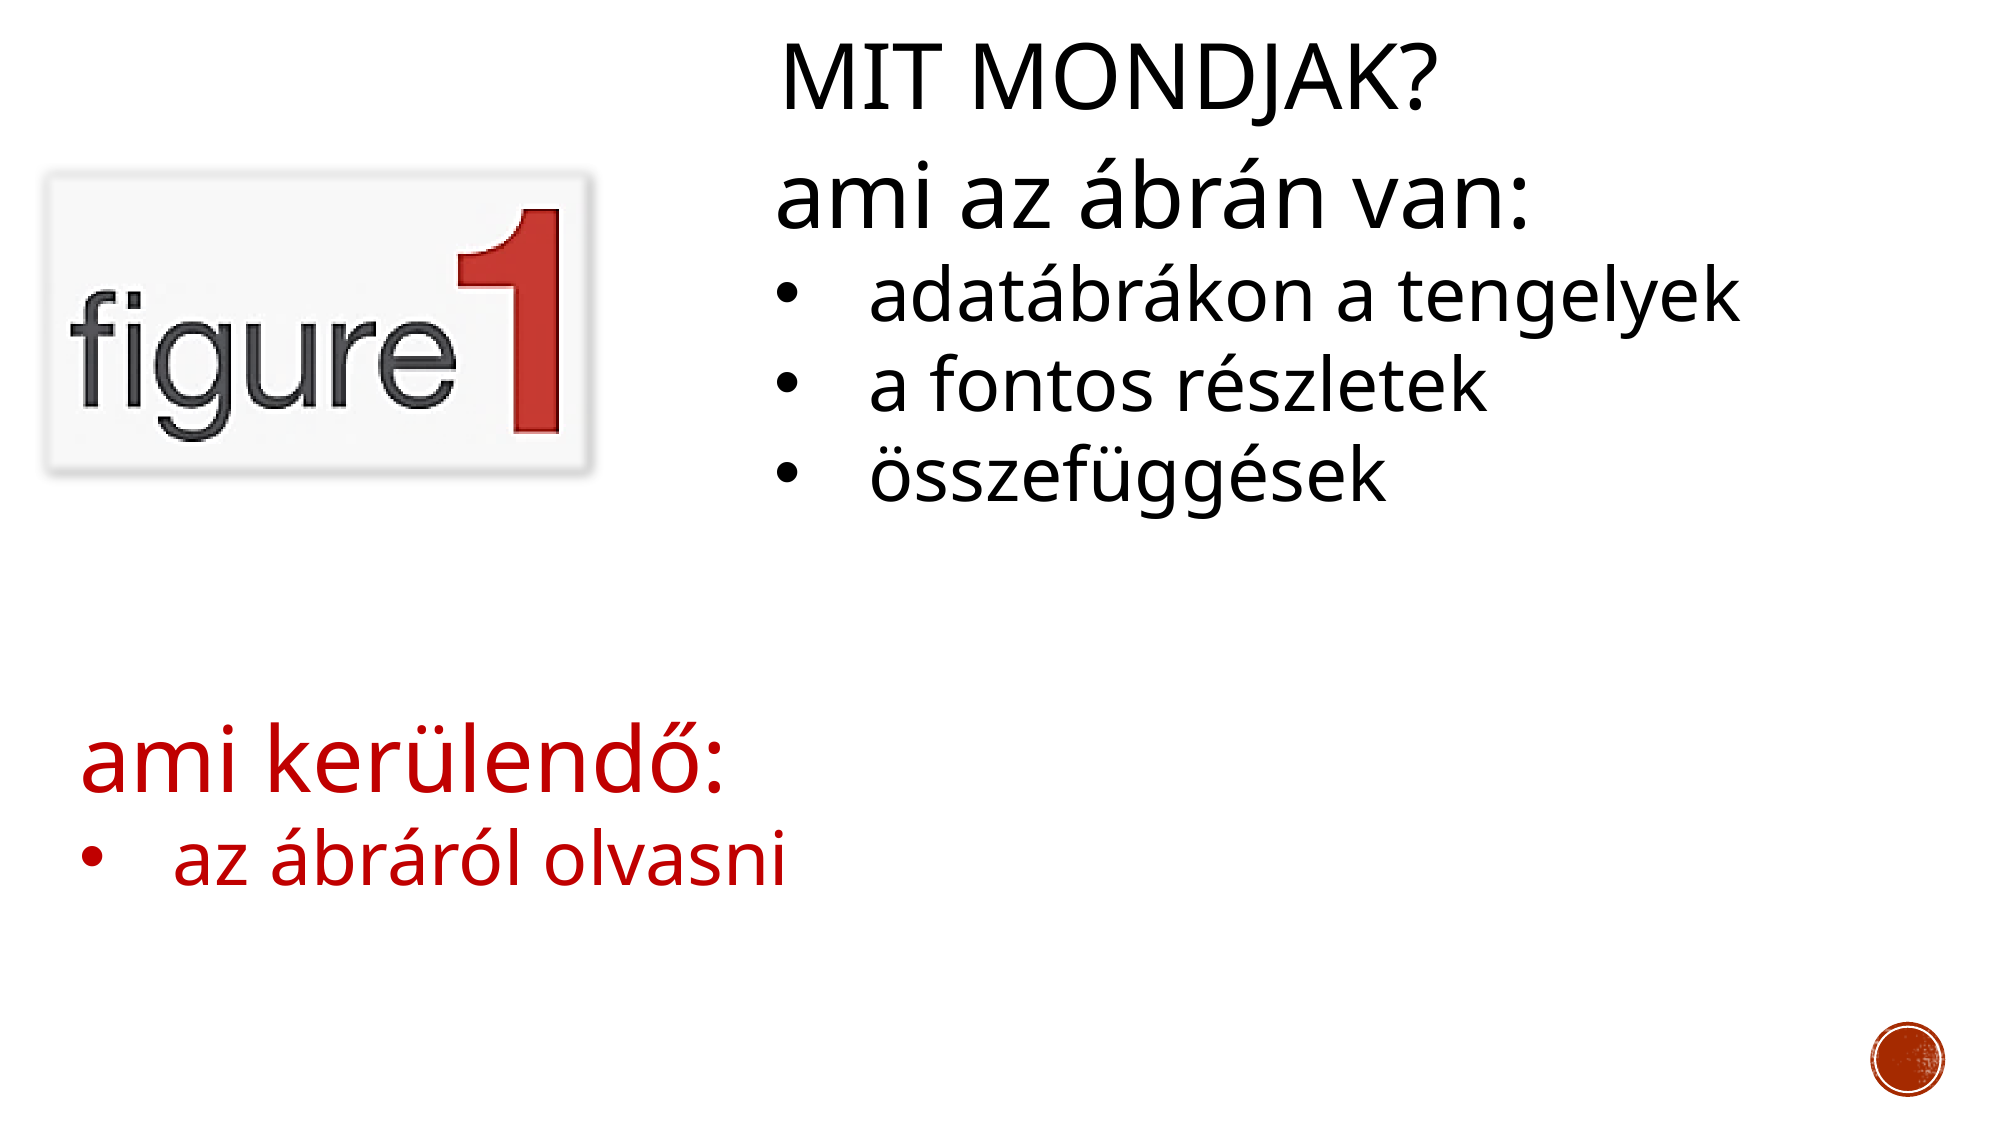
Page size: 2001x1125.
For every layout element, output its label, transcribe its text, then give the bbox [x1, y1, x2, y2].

picture [37, 165, 596, 478]
text_box ami kerülendő: az ábráról olvasni [64, 692, 805, 998]
text_box ami az ábrán van: adatábrákon a tengelyek a fontos részletek összefüggések [759, 129, 1757, 614]
text_box mit mondjak? [763, 10, 1764, 246]
